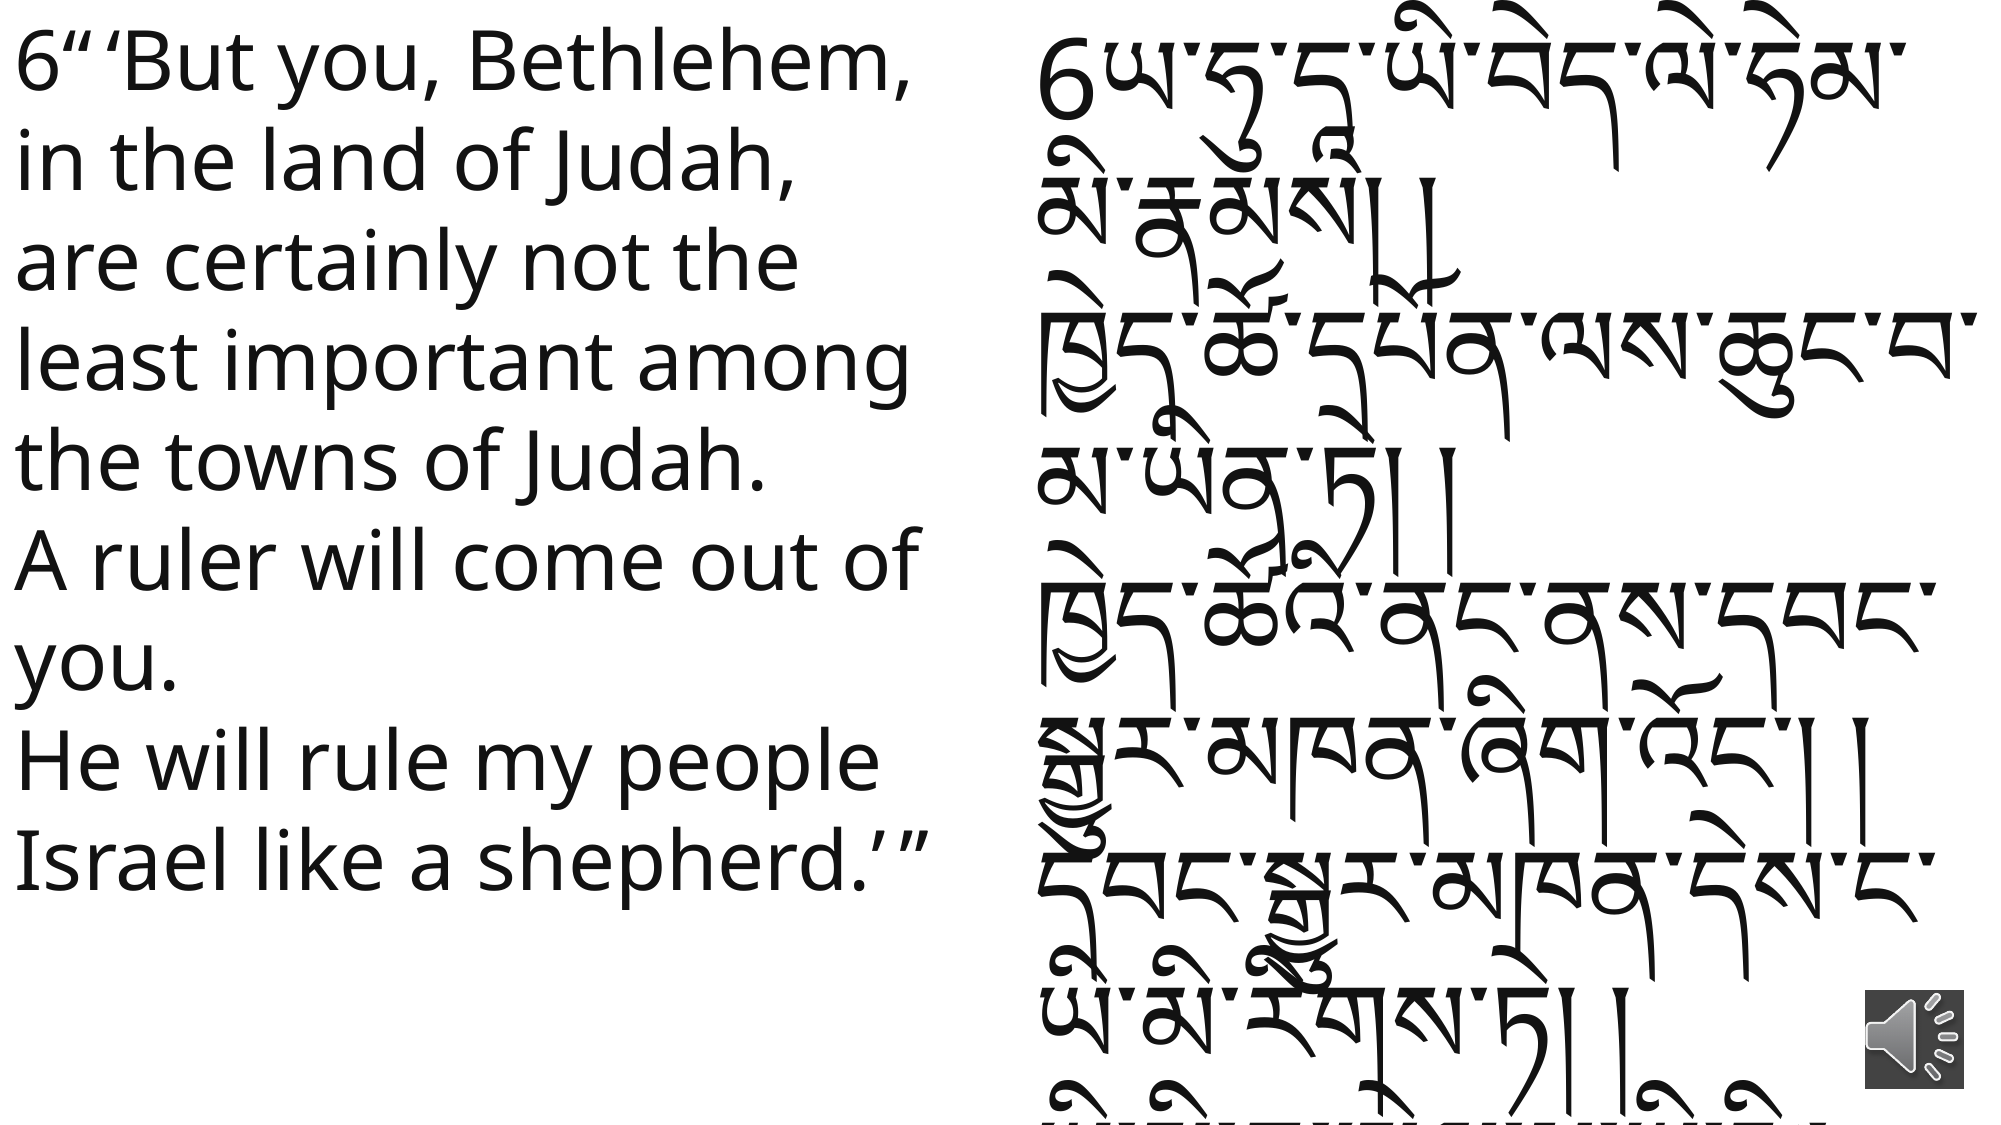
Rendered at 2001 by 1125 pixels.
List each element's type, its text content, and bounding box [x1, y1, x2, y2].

text_box 6ཡ་ཧུ་དཱ་ཡི་བེད་ལེ་ཧེམ་མི་རྣམས། ། ཁྱེད་ཚོ་དཔོན་ལས་ཆུང་བ་མ་ཡིན་ཏེ། ། ཁྱེད་ཚོའི་ནང་ནས་དབང་སྒྱུར་མཁན་ཞིག་འོང༌། ། དབང་སྒྱུར་མཁན་དེས་ང་ཡི་མི་རིགས་ཏེ། ། ཡི་སི་ར་ཨེལ་པ་ཡི་རྫི་བོར་འགྱུར། ། ཞེས་འཁོད་ཡོད་”ཅེས་གསུངས། [1019, 0, 2000, 1125]
picture [1864, 989, 1965, 1090]
text_box 6“ ‘But you, Bethlehem, in the land of Judah, are certainly not the least important among the towns of Judah. A ruler will come out of you. He will rule my people Israel like a shepherd.’ ” [0, 0, 981, 1125]
